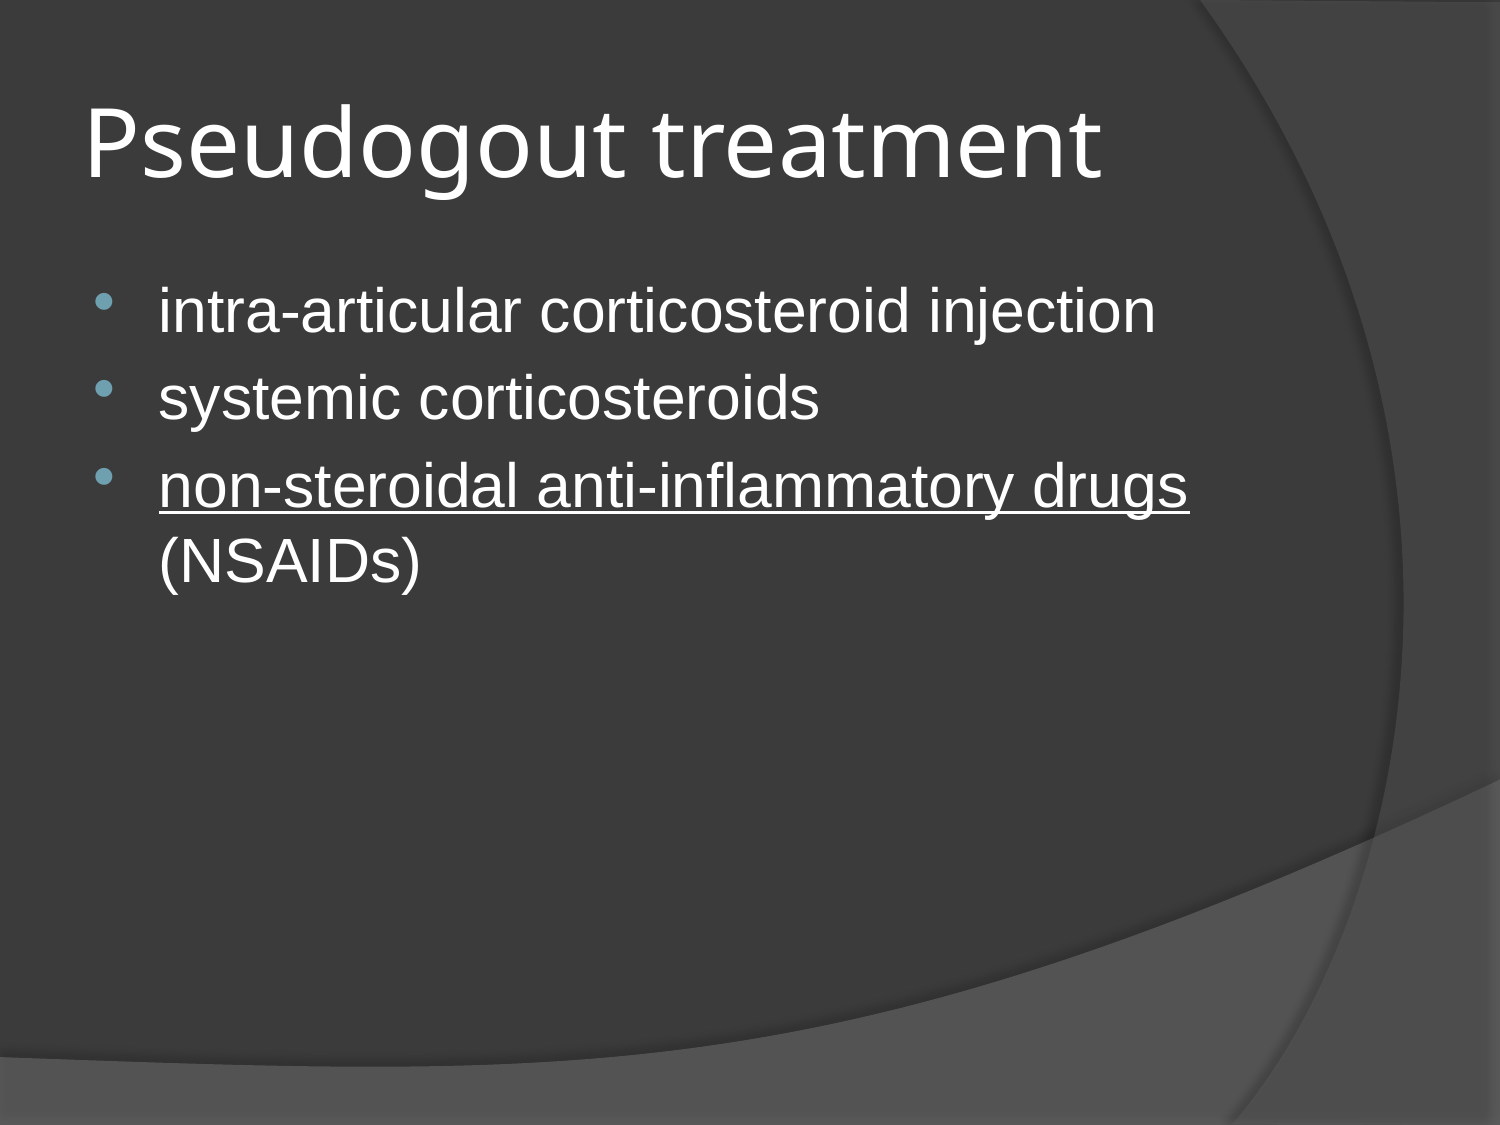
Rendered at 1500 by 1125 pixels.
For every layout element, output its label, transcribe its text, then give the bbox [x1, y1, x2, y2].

title Pseudogout treatment [75, 45, 1300, 233]
list intra-articular corticosteroid injection systemic corticosteroids non-steroidal anti-inflammatory drugs (NSAIDs) [75, 262, 1300, 1005]
